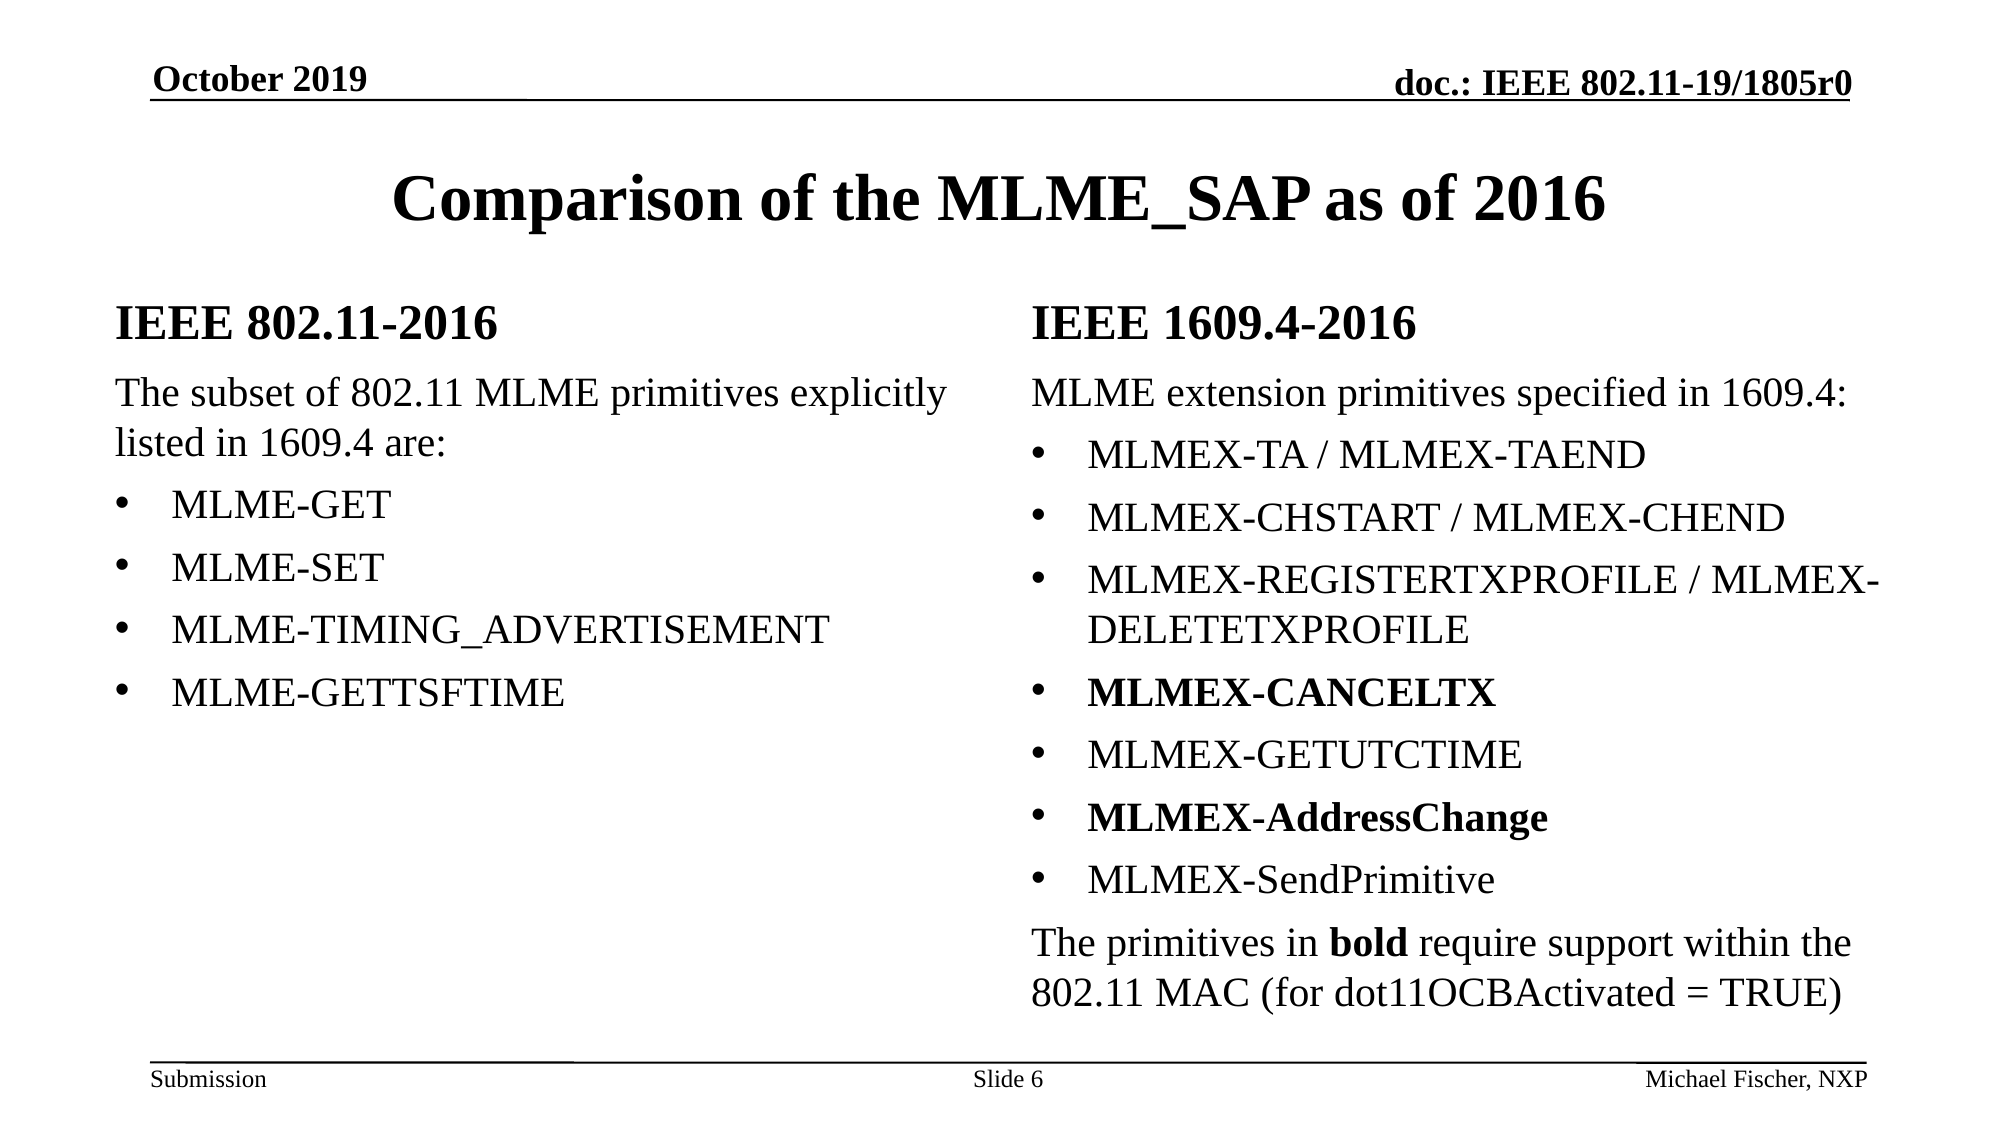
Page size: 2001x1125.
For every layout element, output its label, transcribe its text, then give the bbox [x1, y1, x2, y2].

slide_number Slide 6 [950, 1061, 1067, 1123]
list IEEE 802.11-2016 [99, 251, 984, 356]
list MLME extension primitives specified in 1609.4: MLMEX-TA / MLMEX-TAEND MLMEX-CHSTART / MLMEX-CHEND MLMEX-REGISTERTXPROFILE / MLMEX-DELETETXPROFILE MLMEX-CANCELTX MLMEX-GETUTCTIME MLMEX-AddressChange MLMEX-SendPrimitive The primitives in bold require support within the 802.11 MAC (for dot11OCBActivated = TRUE) [1015, 356, 1901, 1026]
list IEEE 1609.4-2016 [1015, 251, 1901, 356]
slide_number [152, 54, 563, 100]
list The subset of 802.11 MLME primitives explicitly listed in 1609.4 are: MLME-GET MLME-SET MLME-TIMING_ADVERTISEMENT MLME-GETTSFTIME [99, 356, 984, 1006]
footer Michael Fischer, NXP [1234, 1061, 1869, 1093]
title Comparison of the MLME_SAP as of 2016 [99, 99, 1901, 288]
